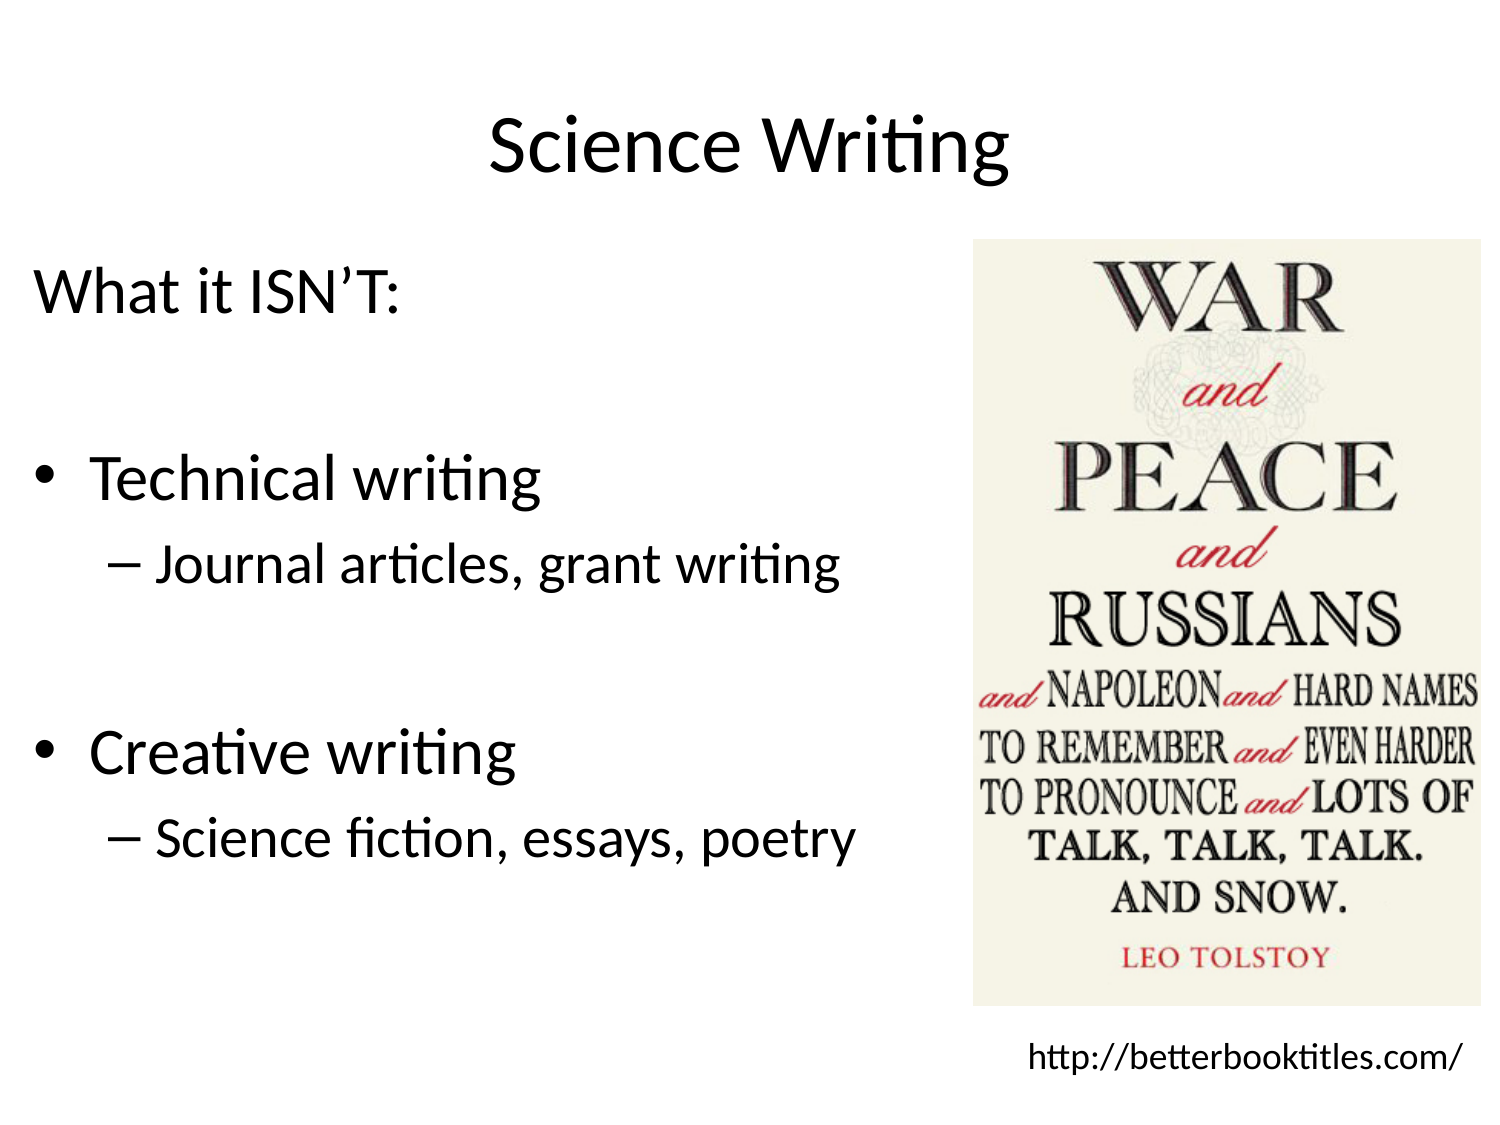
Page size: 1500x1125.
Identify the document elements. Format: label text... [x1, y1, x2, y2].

text_box http://betterbooktitles.com/ [915, 1024, 1479, 1085]
list What it ISN’T: Technical writing Journal articles, grant writing Creative writing Science fiction, essays, poetry [18, 239, 1039, 1047]
title Science Writing [75, 45, 1425, 233]
picture [973, 239, 1481, 1006]
